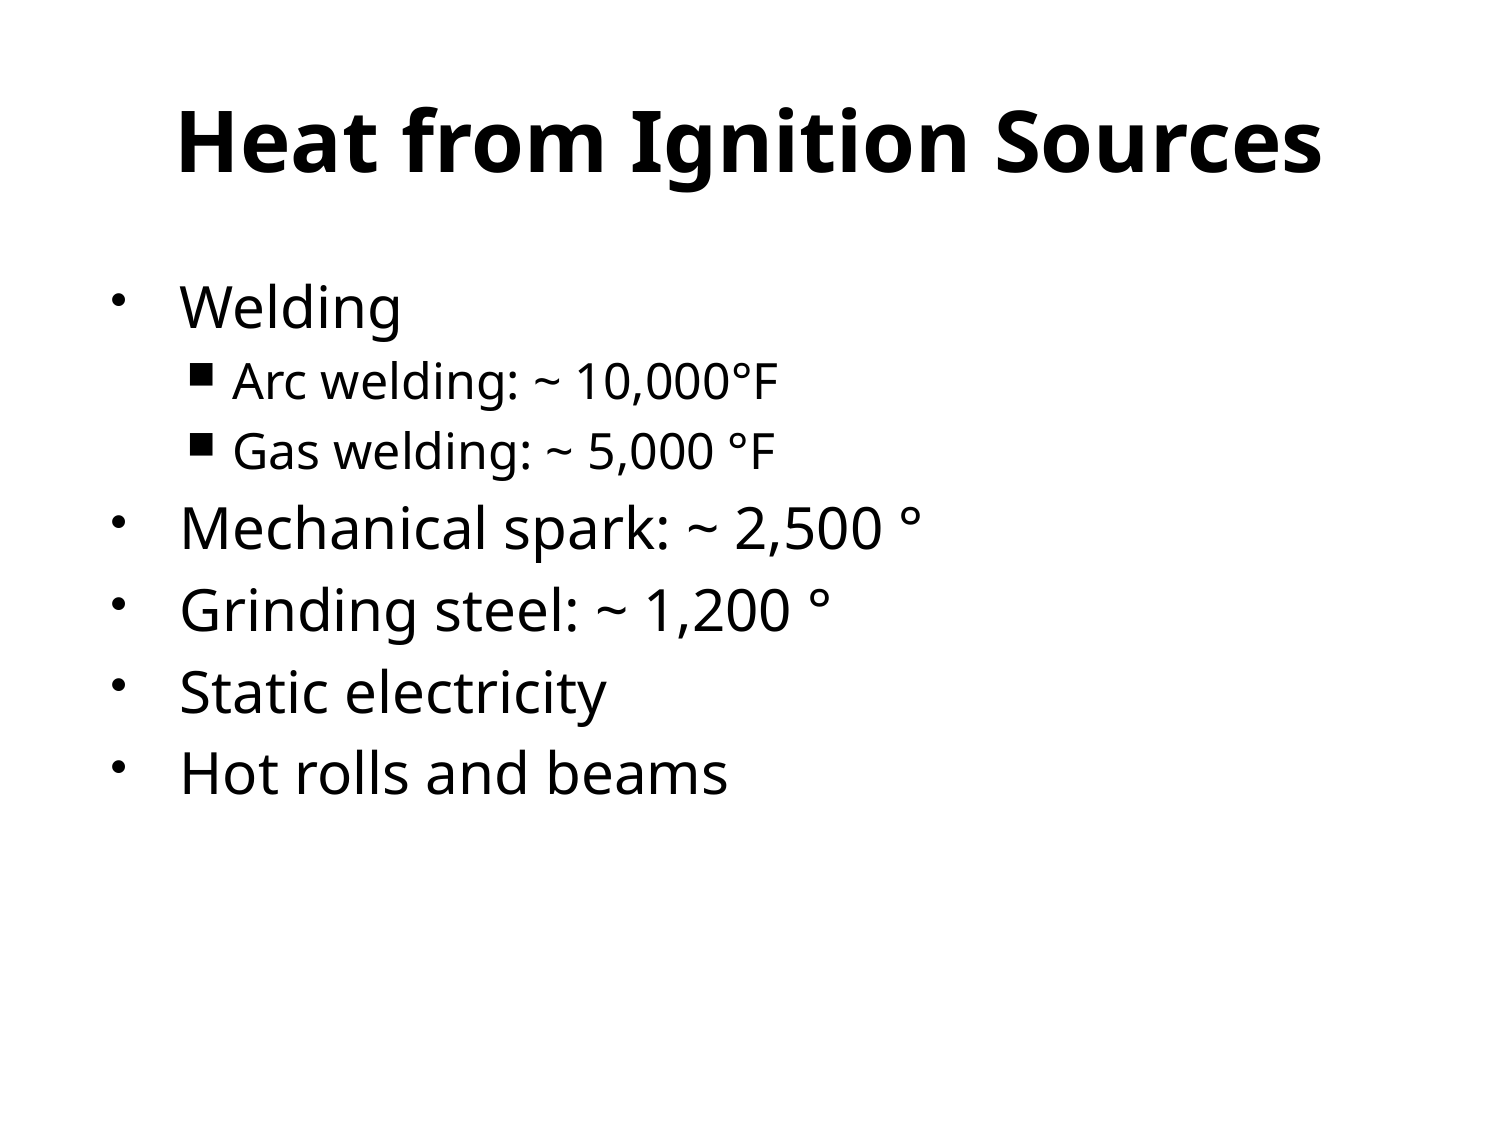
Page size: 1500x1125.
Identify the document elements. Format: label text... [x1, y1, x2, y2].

list Welding Arc welding: ~ 10,000°F (~5538°C) Gas welding: ~ 5,000 °F (~2760°C) Mechanical spark: ~ 2,500 °F (~1371°C) Grinding steel: ~ 1,200 °F (~649°C) Static electricity Hot rolls and beams [75, 262, 1425, 1035]
title Heat from Ignition Sources [75, 45, 1425, 233]
